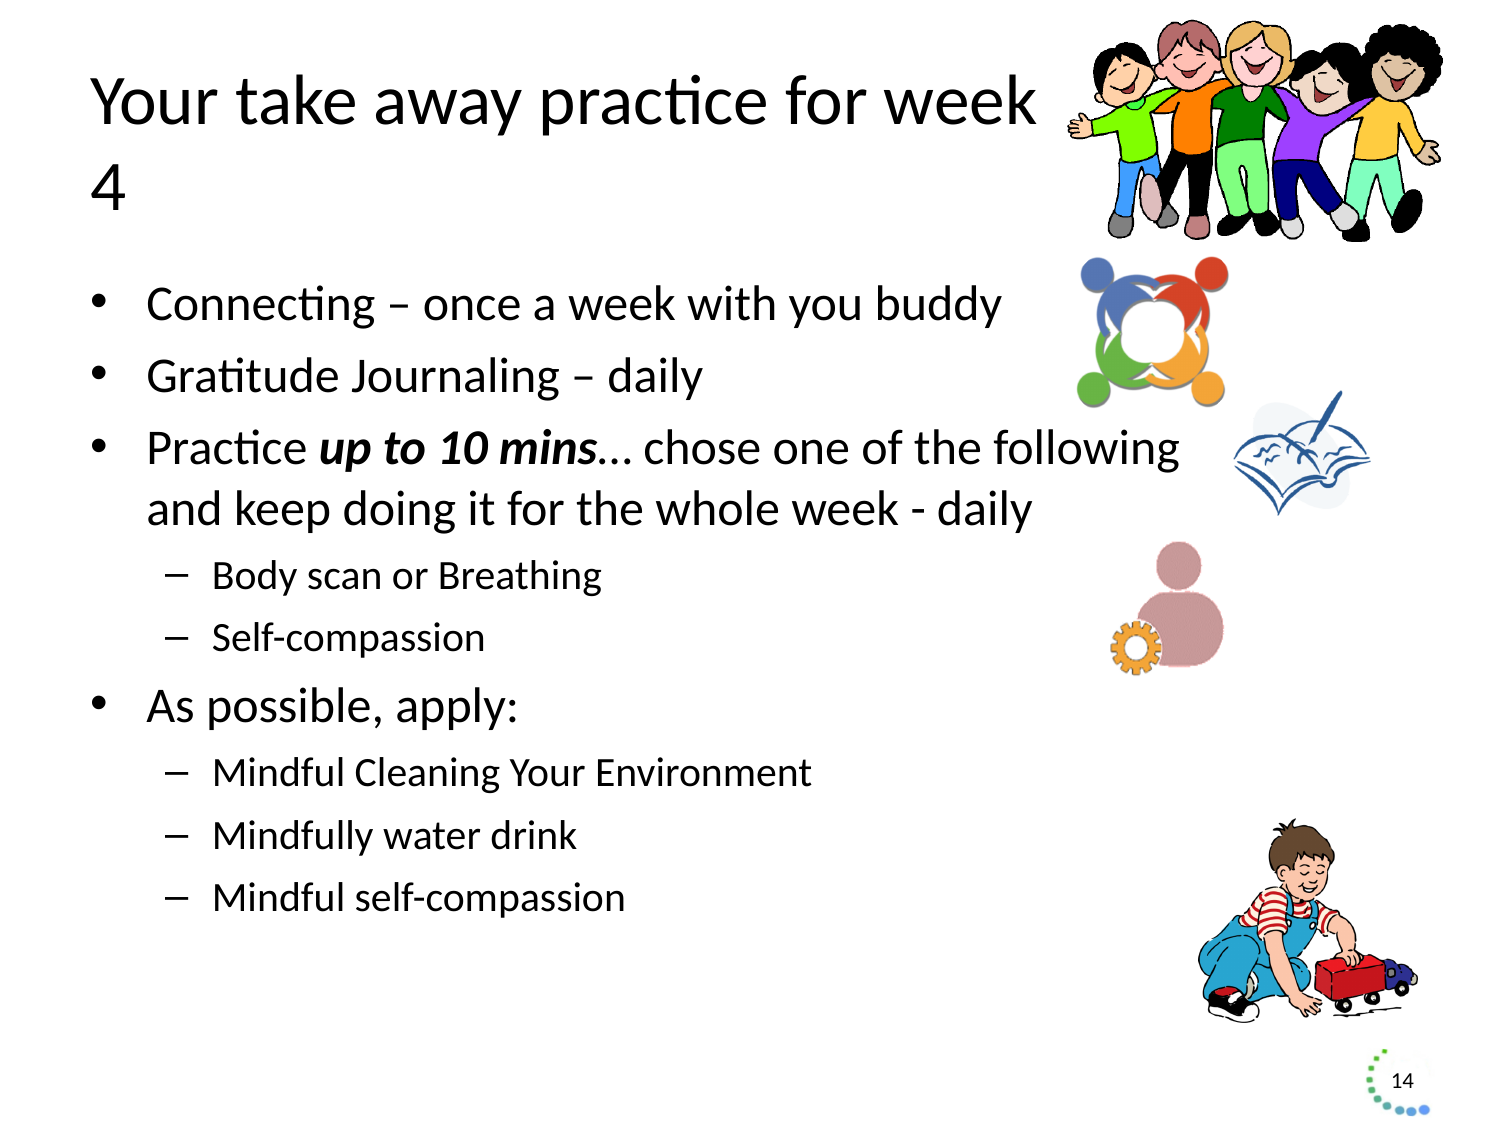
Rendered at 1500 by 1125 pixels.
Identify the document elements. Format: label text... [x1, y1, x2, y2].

picture [1198, 817, 1418, 1023]
title Your take away practice for week 4 [75, 45, 1060, 233]
picture [1015, 15, 1447, 517]
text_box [1107, 535, 1234, 686]
picture [1363, 1094, 1433, 1117]
list Connecting – once a week with you buddy Gratitude Journaling – daily Practice up to 10 mins… chose one of the following and keep doing it for the whole week - daily Body scan or Breathing Self-compassion As possible, apply: Mindful Cleaning Your Environment Mindfully water drink Mindful self-compassion [75, 262, 1500, 1094]
